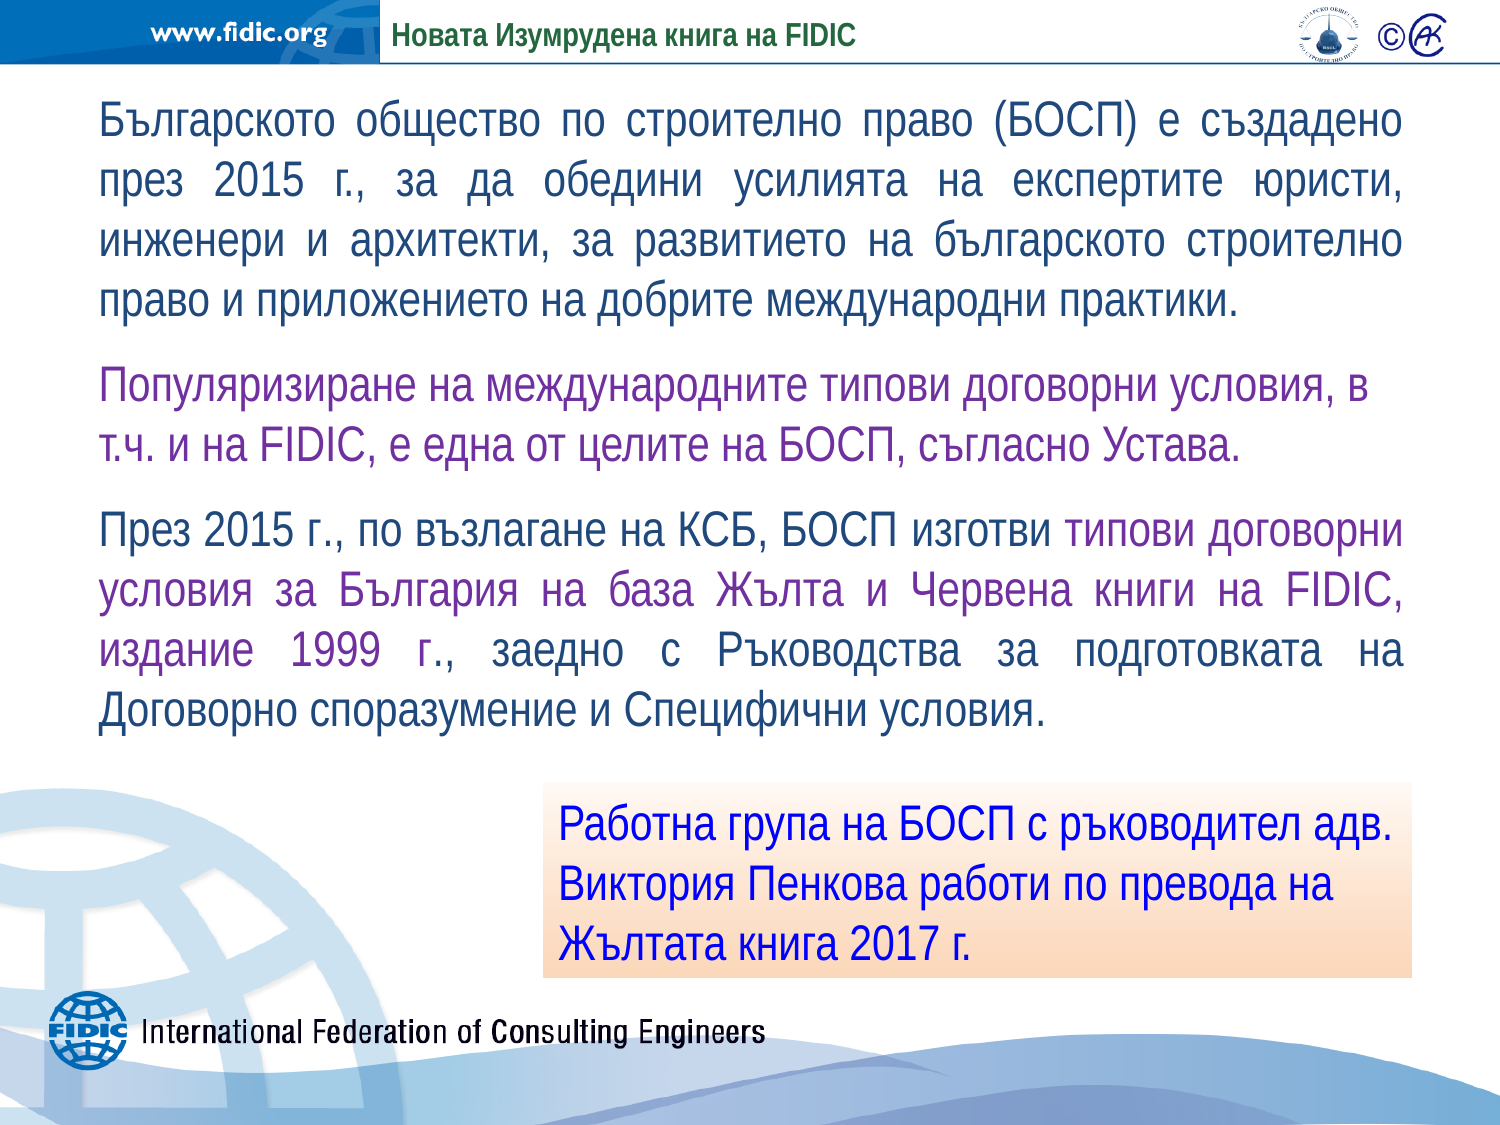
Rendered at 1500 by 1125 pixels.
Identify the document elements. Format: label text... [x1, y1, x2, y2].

picture [0, 0, 1500, 1125]
picture [1375, 6, 1448, 61]
title Новата Изумрудена книга на FIDIC [376, 0, 1464, 67]
text_box Работна група на БОСП с ръководител адв. Виктория Пенкова работи по превода на Жълтата книга 2017 г. [543, 782, 1412, 978]
text_box Българското общество по строително право (БОСП) е създадено през 2015 г., за да обедини усилията на експертите юристи, инженери и архитекти, за развитието на българското строително право и приложението на добрите международни практики. Популяризиране на международните типови договорни условия, в т.ч. и на FIDIC, е една от целите на БОСП, съгласно Устава. През 2015 г., по възлагане на КСБ, БОСП изготви типови договорни условия за България на база Жълта и Червена книги на FIDIC, издание 1999 г., заедно с Ръководства за подготовката на Договорно споразумение и Специфични условия. [83, 79, 1419, 771]
